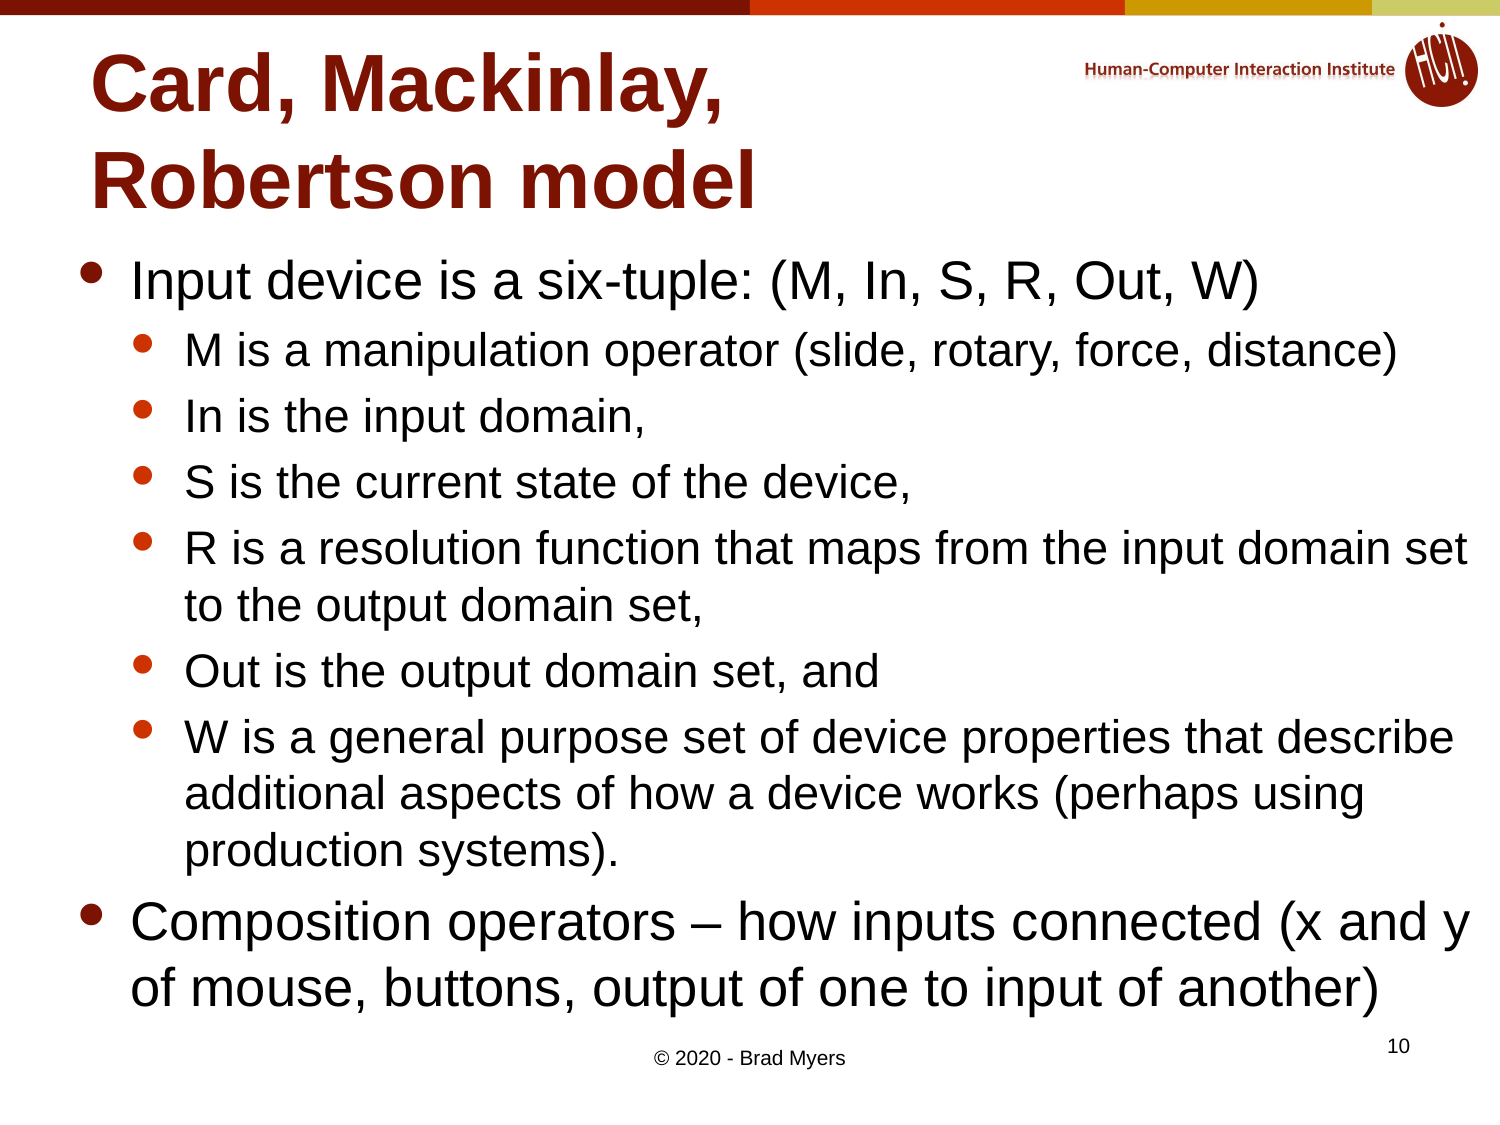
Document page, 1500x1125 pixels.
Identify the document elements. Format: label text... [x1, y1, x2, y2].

picture [1313, 22, 1478, 107]
title Card, Mackinlay, Robertson model [74, 19, 1313, 233]
slide_number 10 [1074, 1024, 1426, 1101]
list Input device is a six-tuple: (M, In, S, R, Out, W) M is a manipulation operator (slide, rotary, force, distance) In is the input domain, S is the current state of the device, R is a resolution function that maps from the input domain set to the output domain set, Out is the output domain set, and W is a general purpose set of device properties that describe additional aspects of how a device works (perhaps using production systems). Composition operators – how inputs connected (x and y of mouse, buttons, output of one to input of another) [62, 237, 1500, 1038]
footer © 2020 - Brad Myers [512, 1037, 988, 1101]
